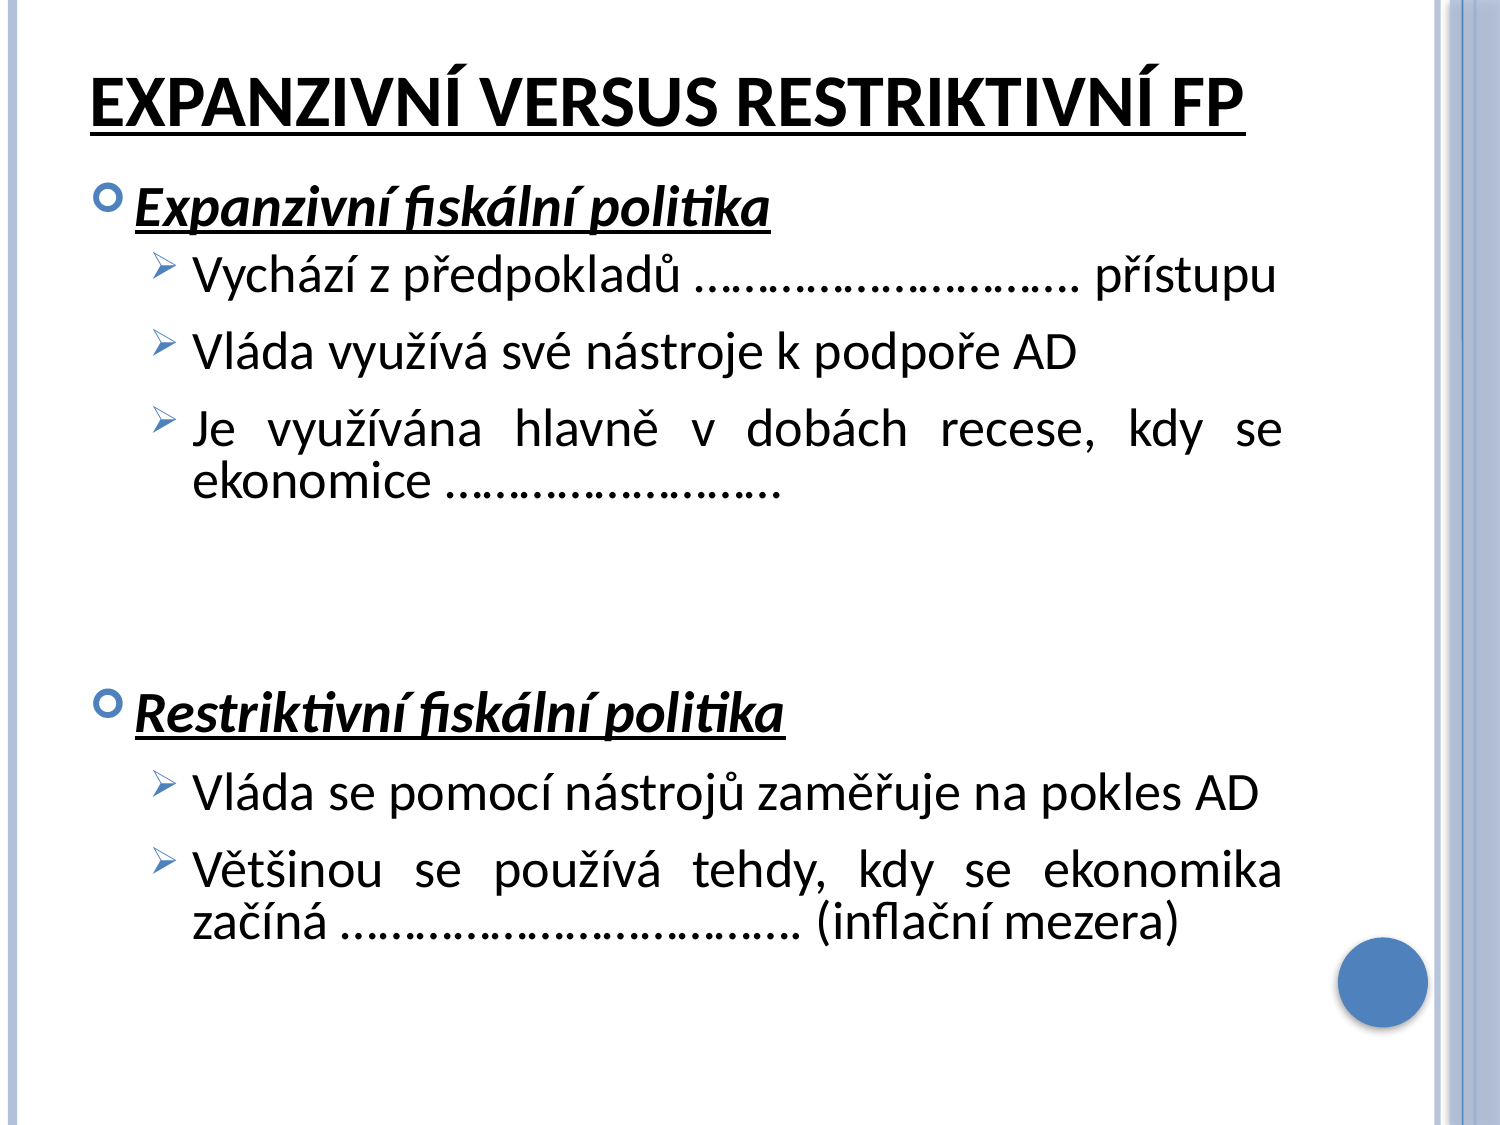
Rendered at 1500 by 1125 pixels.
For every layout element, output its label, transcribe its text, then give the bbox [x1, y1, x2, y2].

title Expanzivní versus restriktivní FP [75, 45, 1300, 149]
list Expanzivní fiskální politika Vychází z předpokladů …………………………. přístupu Vláda využívá své nástroje k podpoře AD Je využívána hlavně v dobách recese, kdy se ekonomice ……………………… Restriktivní fiskální politika Vláda se pomocí nástrojů zaměřuje na pokles AD Většinou se používá tehdy, kdy se ekonomika začíná ………………………………. (inflační mezera) [75, 160, 1300, 1062]
